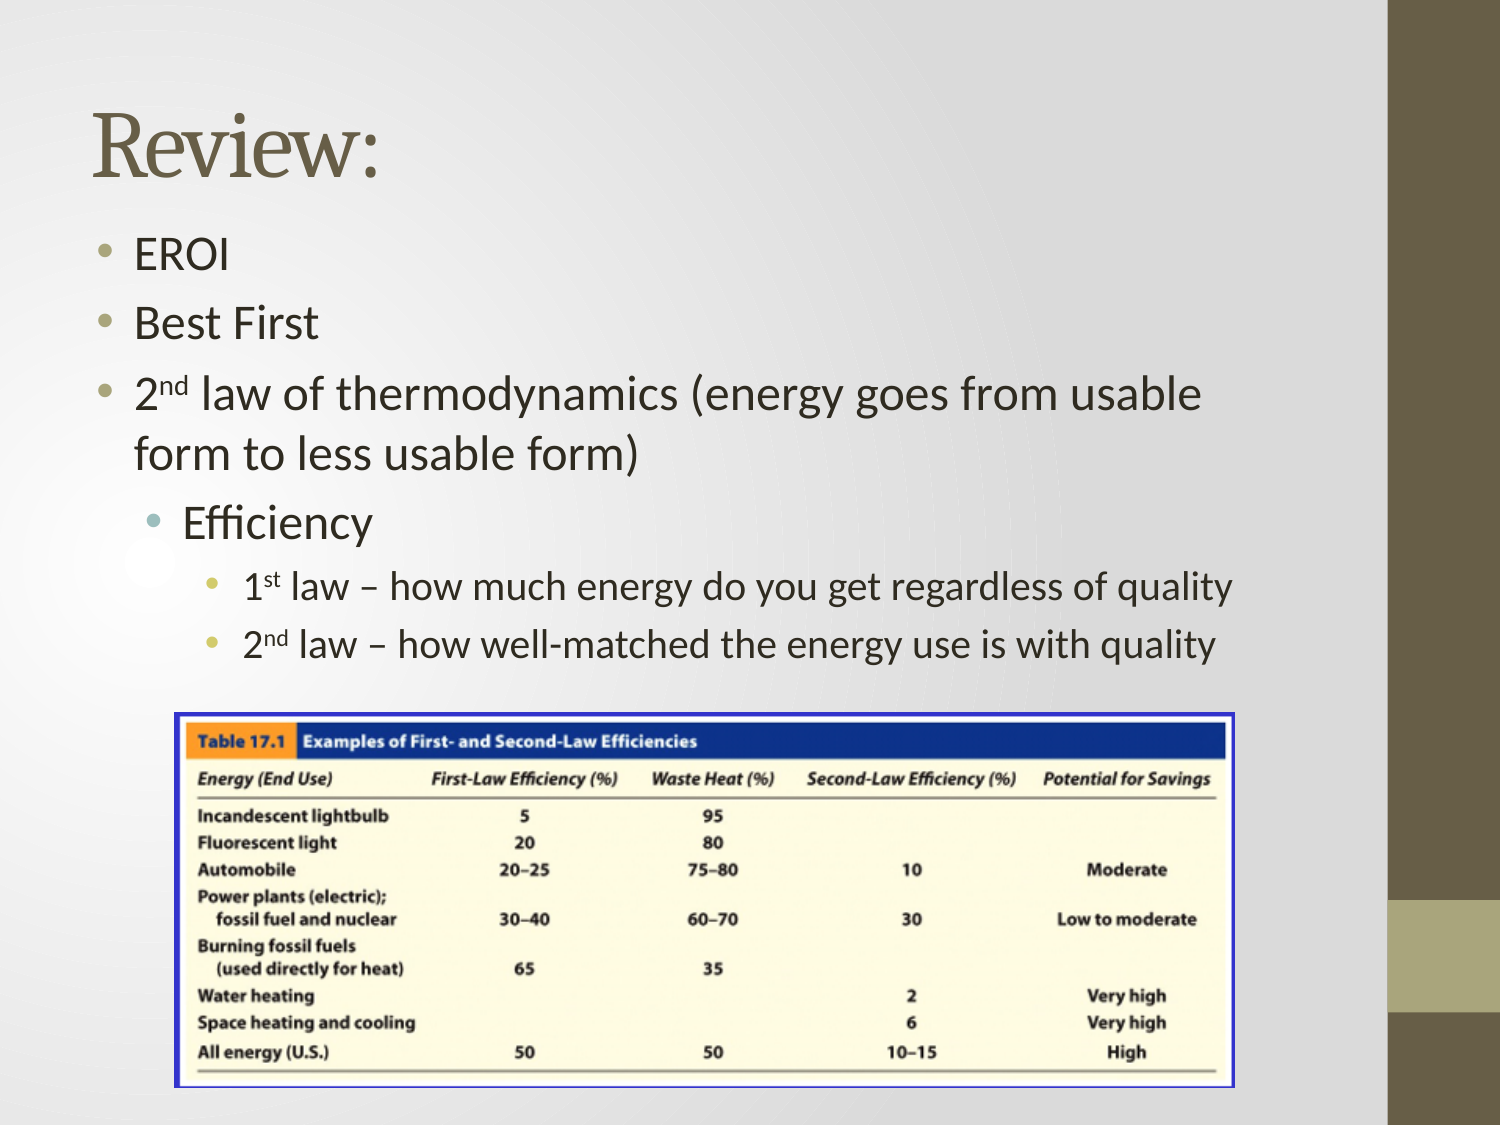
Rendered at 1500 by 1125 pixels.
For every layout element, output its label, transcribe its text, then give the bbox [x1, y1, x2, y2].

title Review: [75, 45, 1325, 233]
list EROI Best First 2nd law of thermodynamics (energy goes from usable form to less usable form) Efficiency 1st law – how much energy do you get regardless of quality 2nd law – how well-matched the energy use is with quality [62, 212, 1313, 1000]
picture [174, 711, 1235, 1088]
